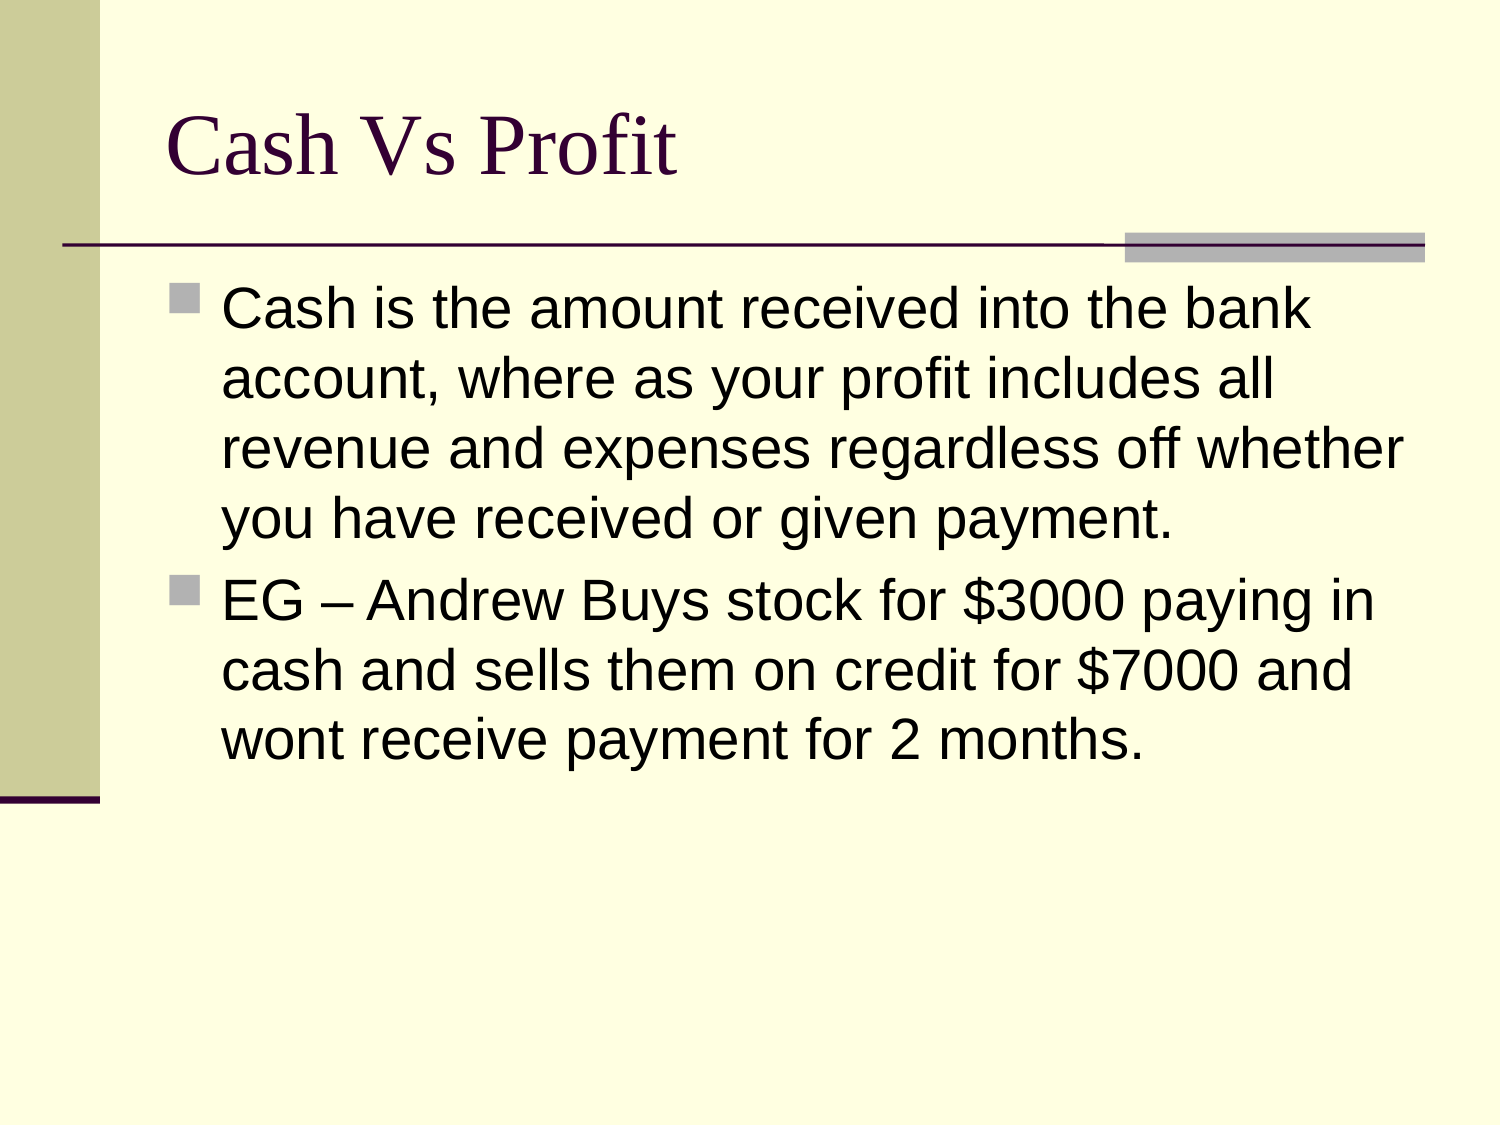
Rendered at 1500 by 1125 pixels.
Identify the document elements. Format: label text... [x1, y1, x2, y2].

title Cash Vs Profit [149, 45, 1426, 234]
list Cash is the amount received into the bank account, where as your profit includes all revenue and expenses regardless off whether you have received or given payment. EG – Andrew Buys stock for $3000 paying in cash and sells them on credit for $7000 and wont receive payment for 2 months. [149, 262, 1426, 1006]
